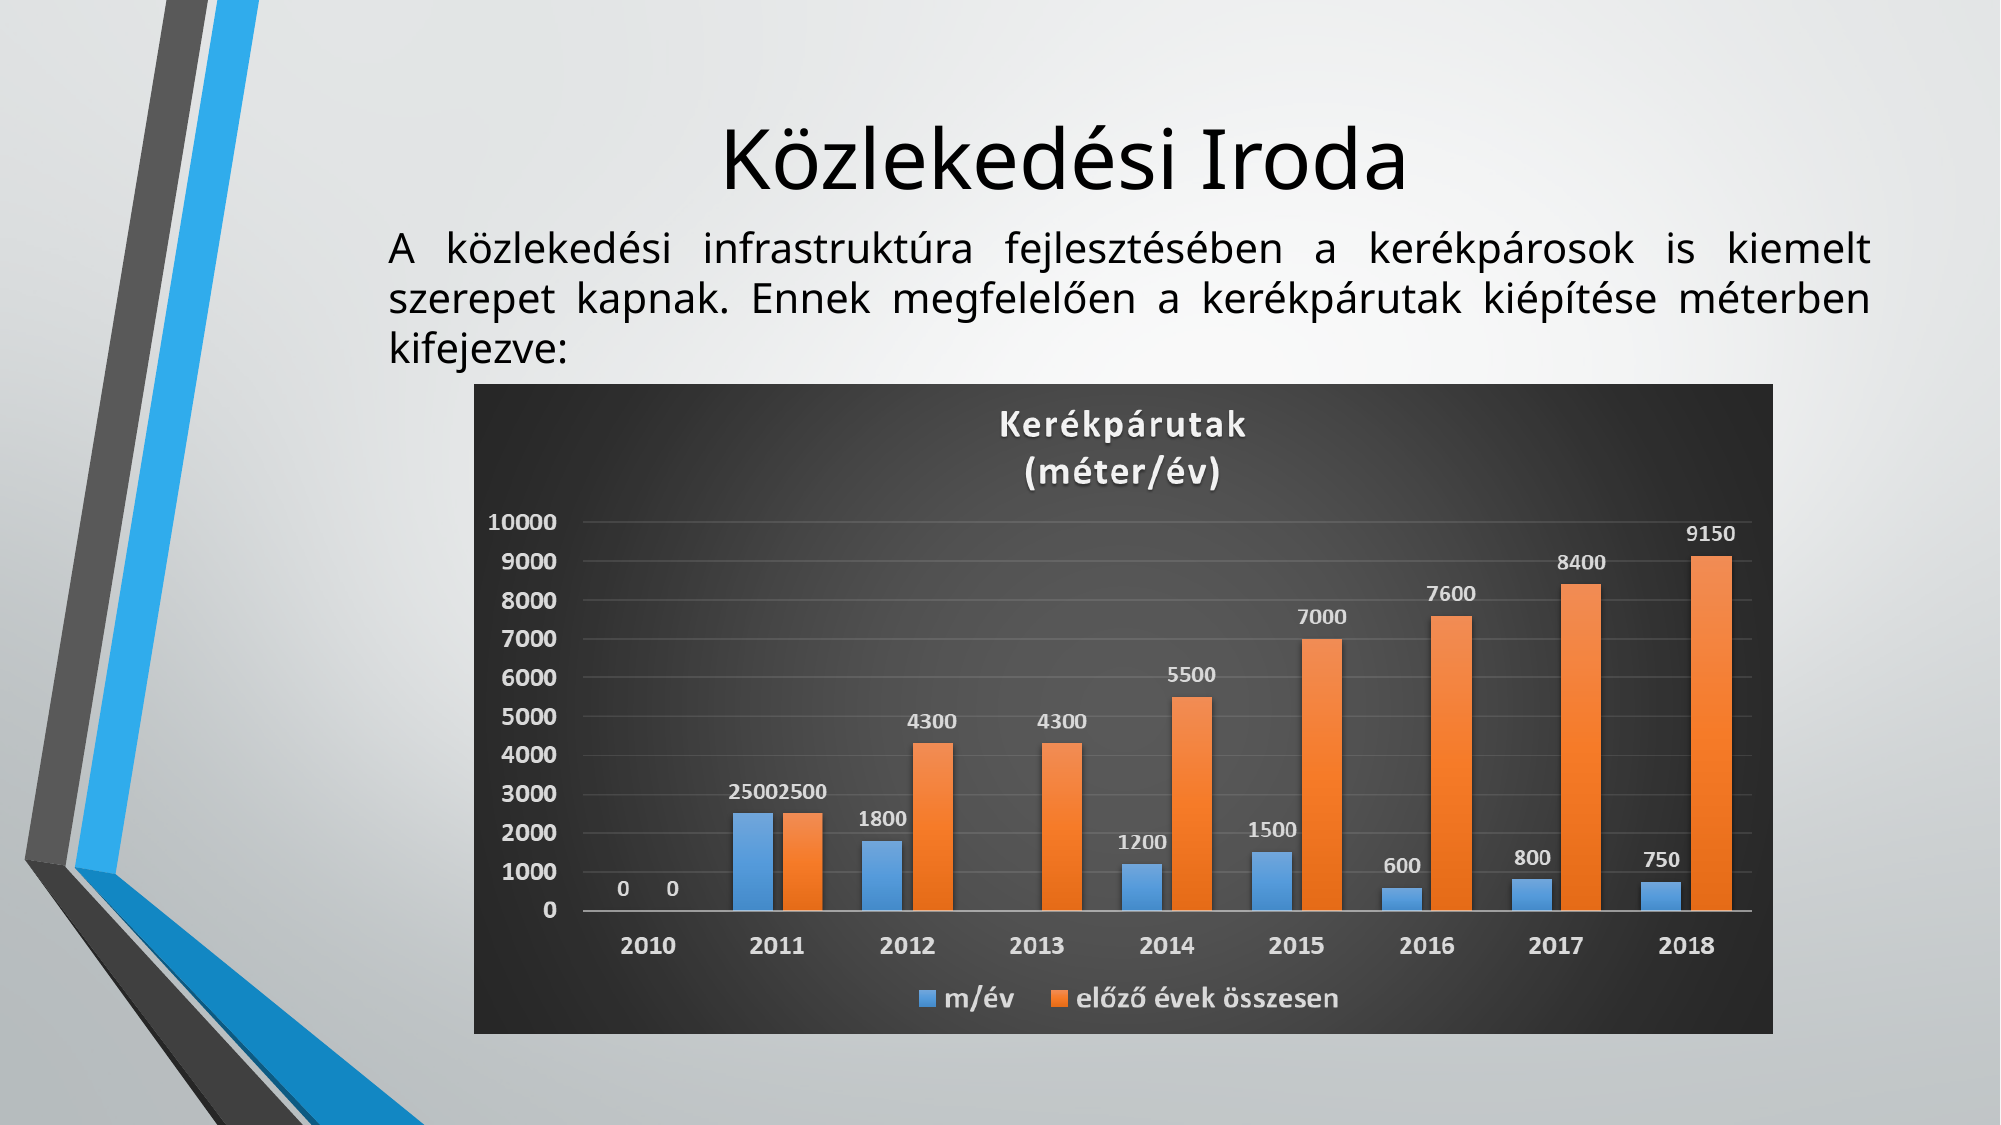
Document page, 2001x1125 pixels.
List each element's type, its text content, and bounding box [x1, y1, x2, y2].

title Közlekedési Iroda [243, 91, 1887, 222]
picture [473, 384, 1773, 1034]
list A közlekedési infrastruktúra fejlesztésében a kerékpárosok is kiemelt szerepet kapnak. Ennek megfelelően a kerékpárutak kiépítése méterben kifejezve: [373, 267, 1887, 380]
